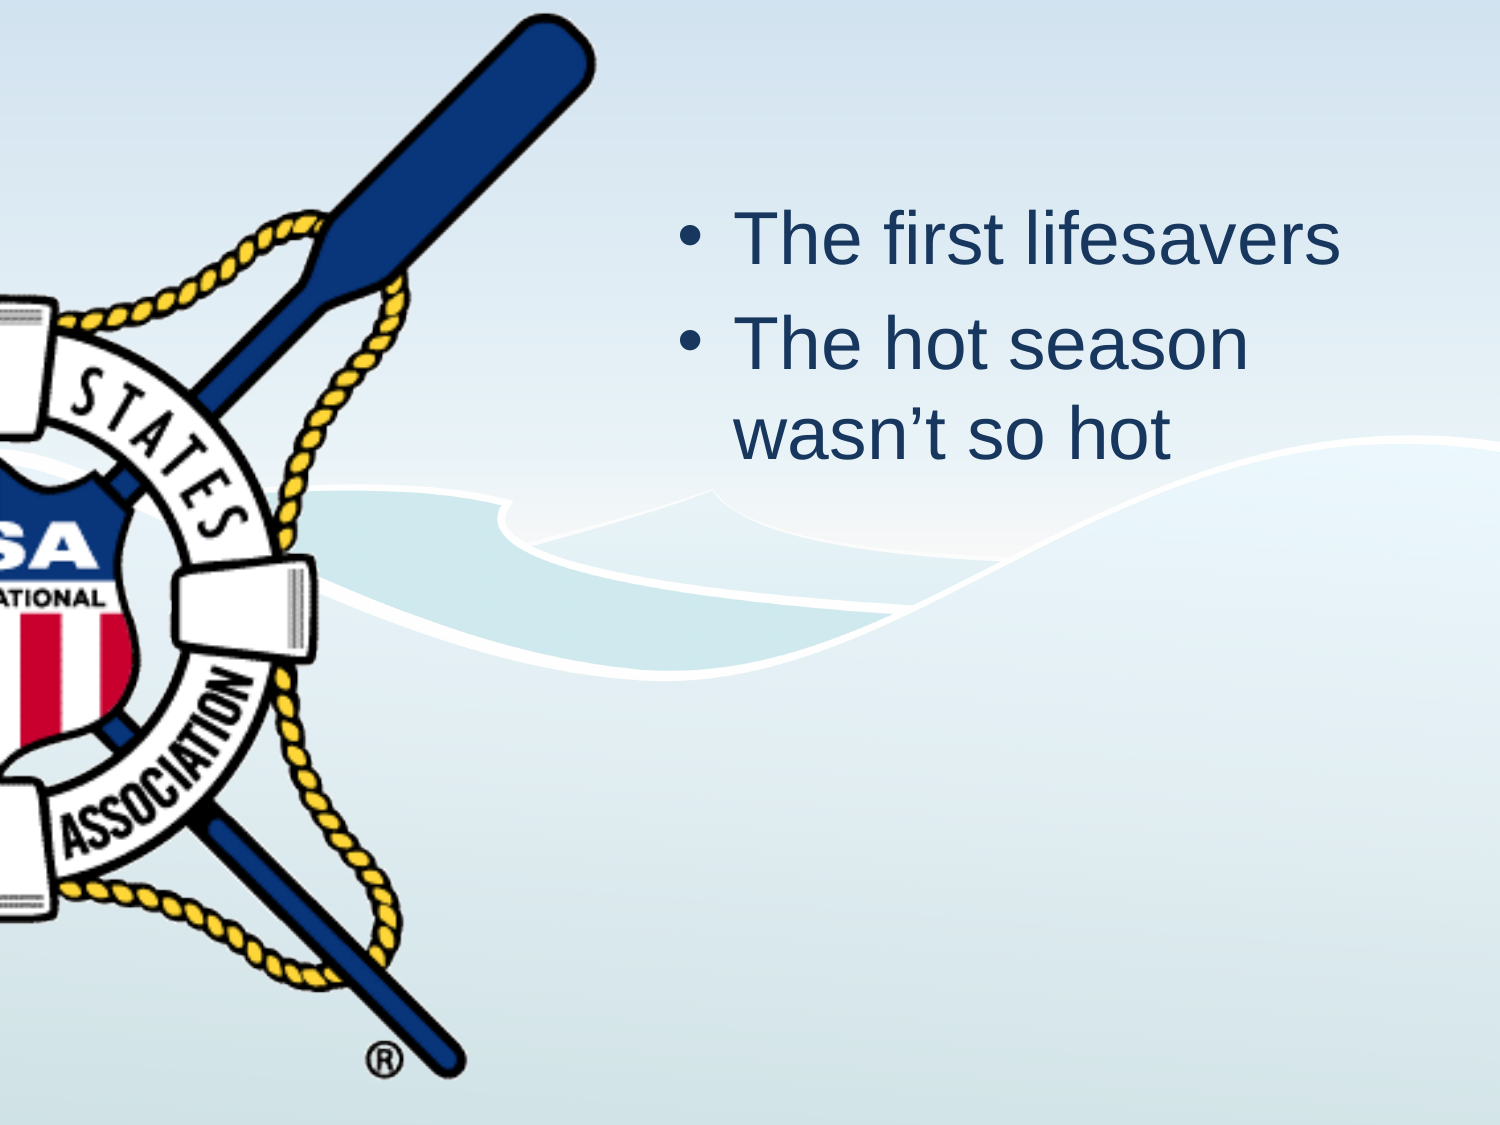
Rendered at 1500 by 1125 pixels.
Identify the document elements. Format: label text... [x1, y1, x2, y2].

picture [0, 0, 643, 1125]
subtitle The first lifesavers The hot season wasn’t so hot [662, 182, 1450, 1043]
